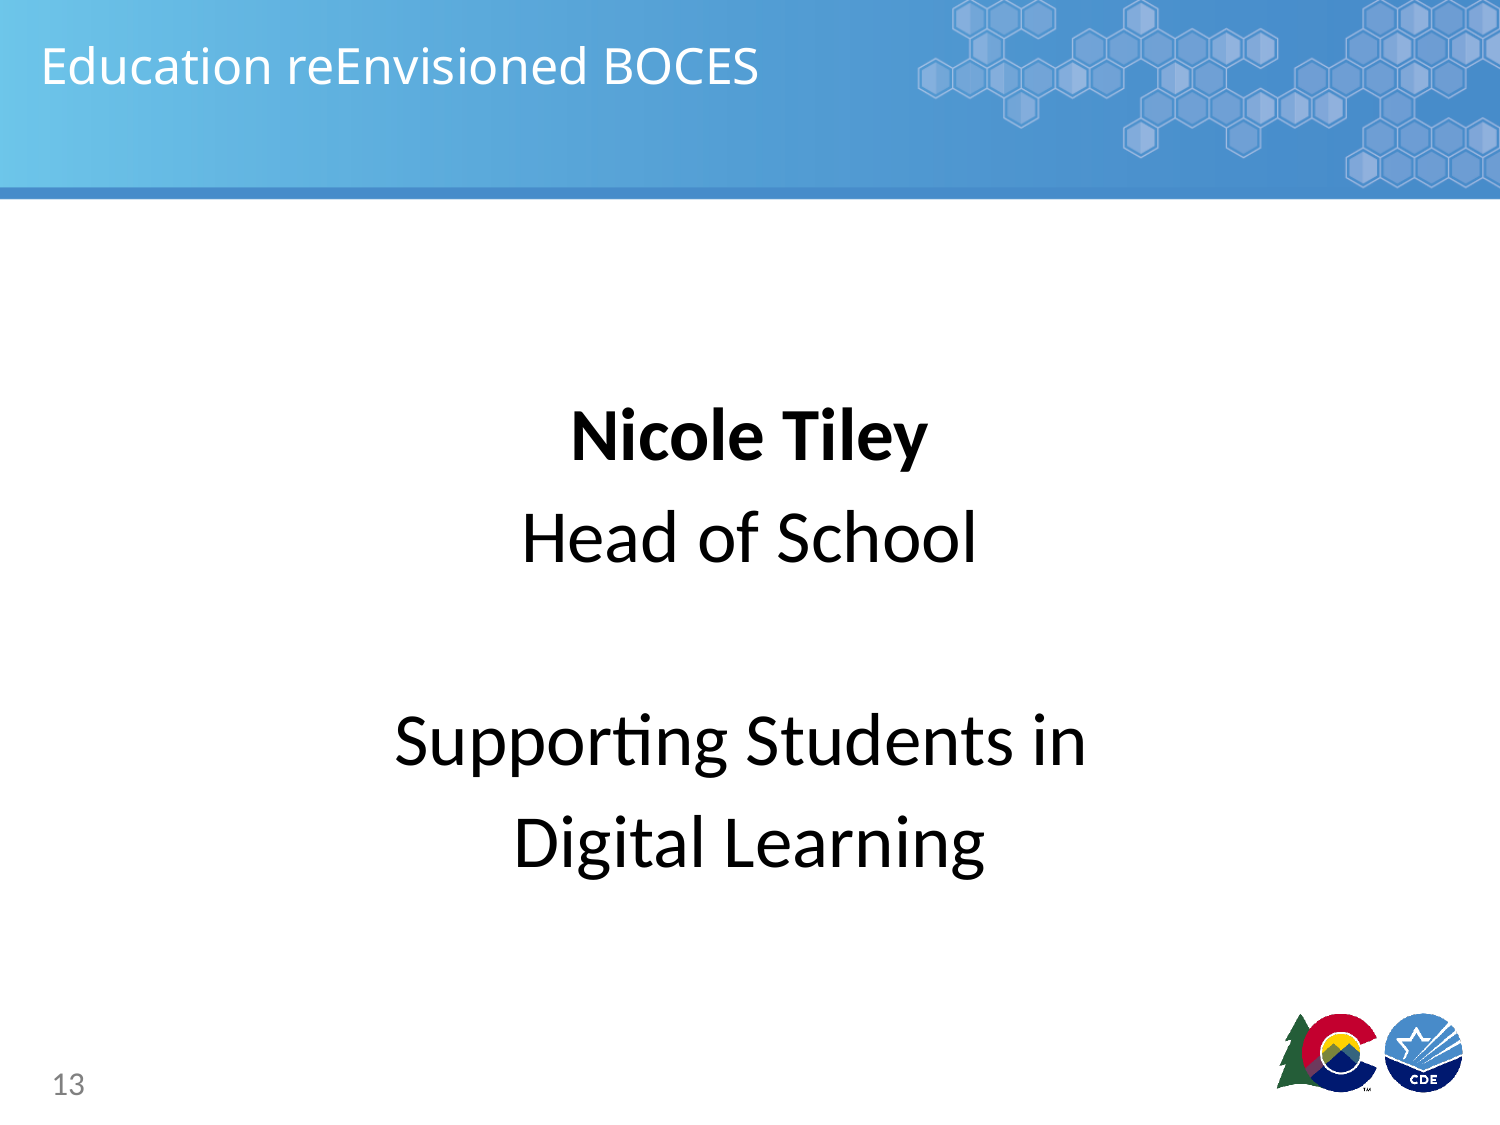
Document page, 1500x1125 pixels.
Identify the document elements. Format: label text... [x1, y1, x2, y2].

picture [0, 0, 1500, 200]
slide_number 13 [36, 1054, 375, 1115]
title Education reEnvisioned BOCES [40, 41, 1038, 166]
picture [1275, 1012, 1463, 1093]
list Nicole Tiley Head of School Supporting Students in Digital Learning [103, 239, 1397, 1002]
